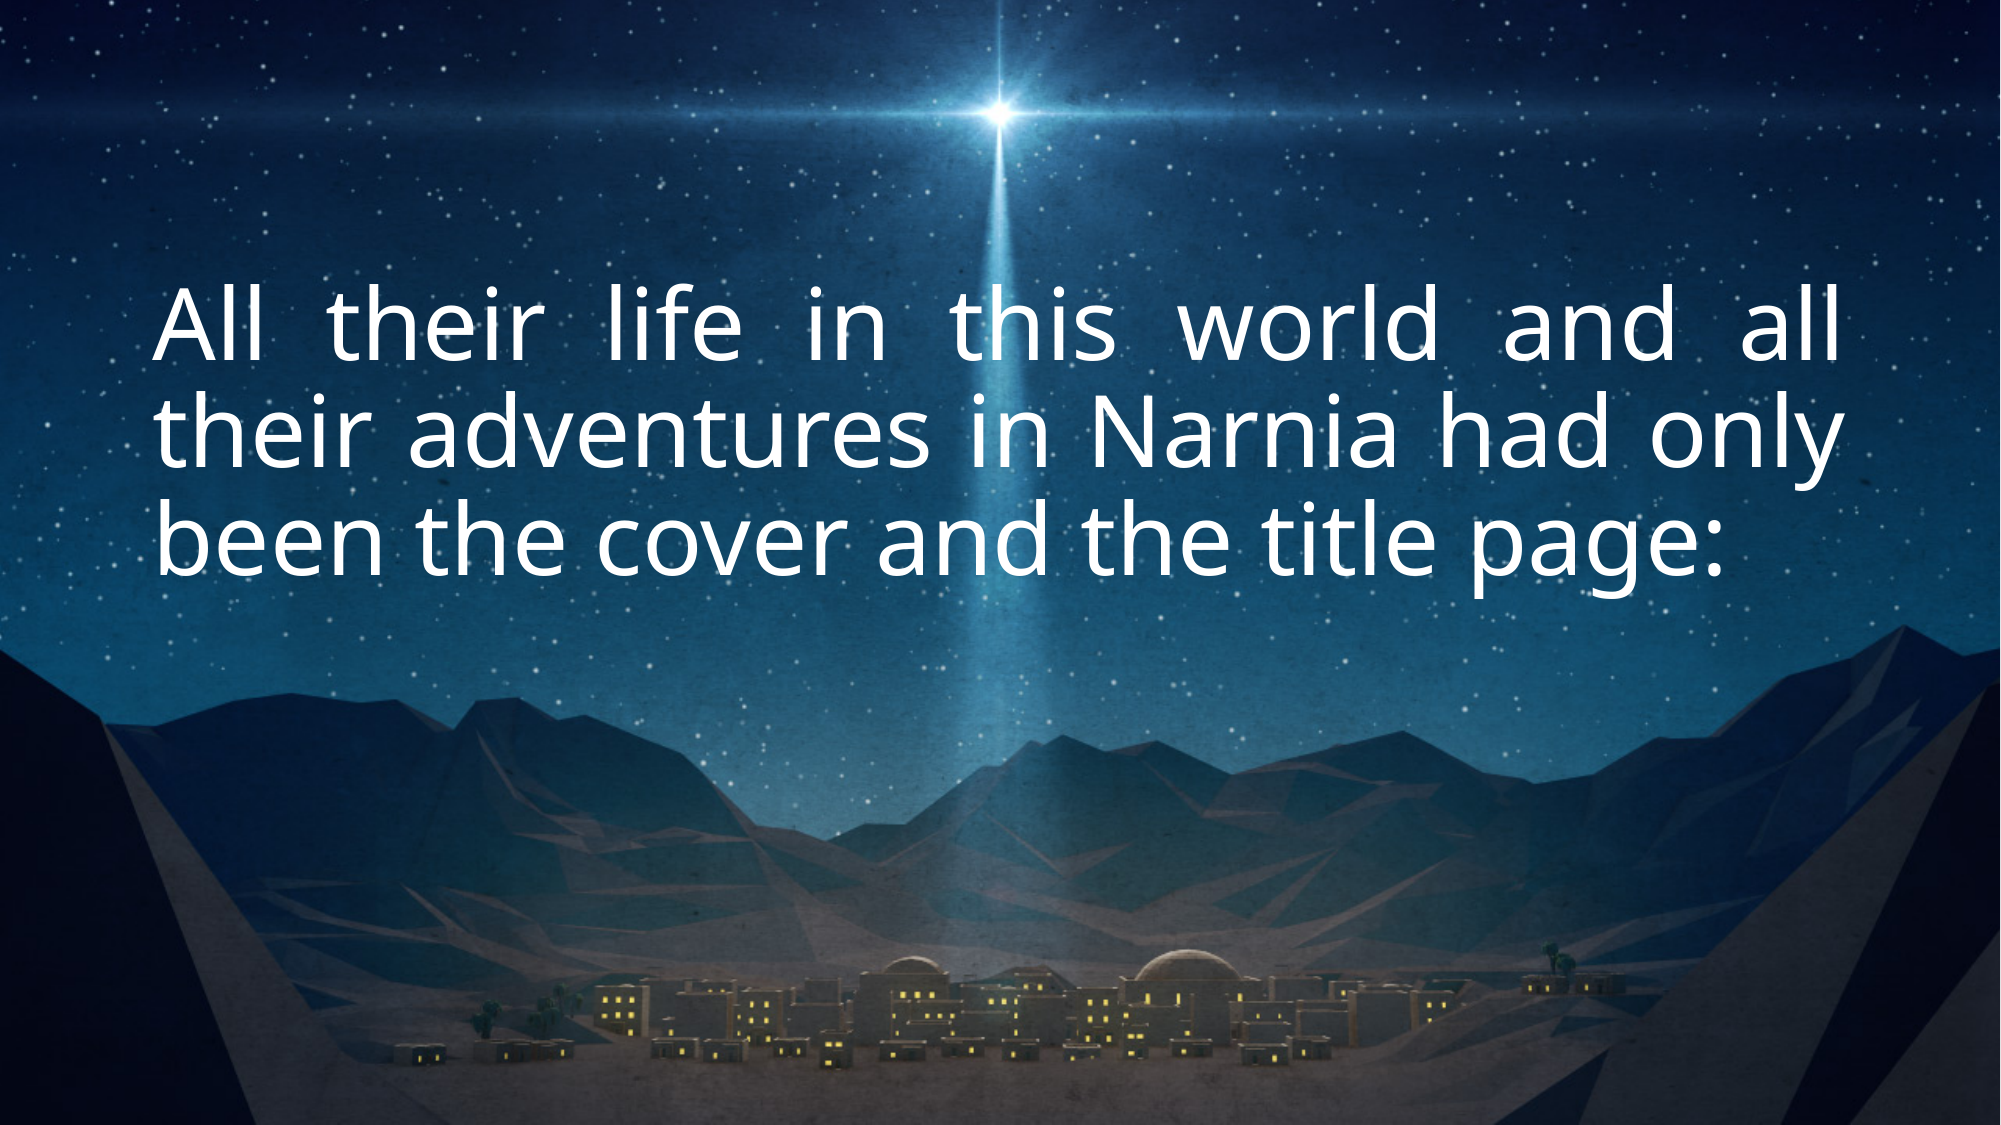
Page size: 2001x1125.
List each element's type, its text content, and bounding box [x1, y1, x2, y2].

list All their life in this world and all their adventures in Narnia had only been the cover and the title page: [137, 266, 1863, 745]
picture [0, 0, 2001, 1125]
